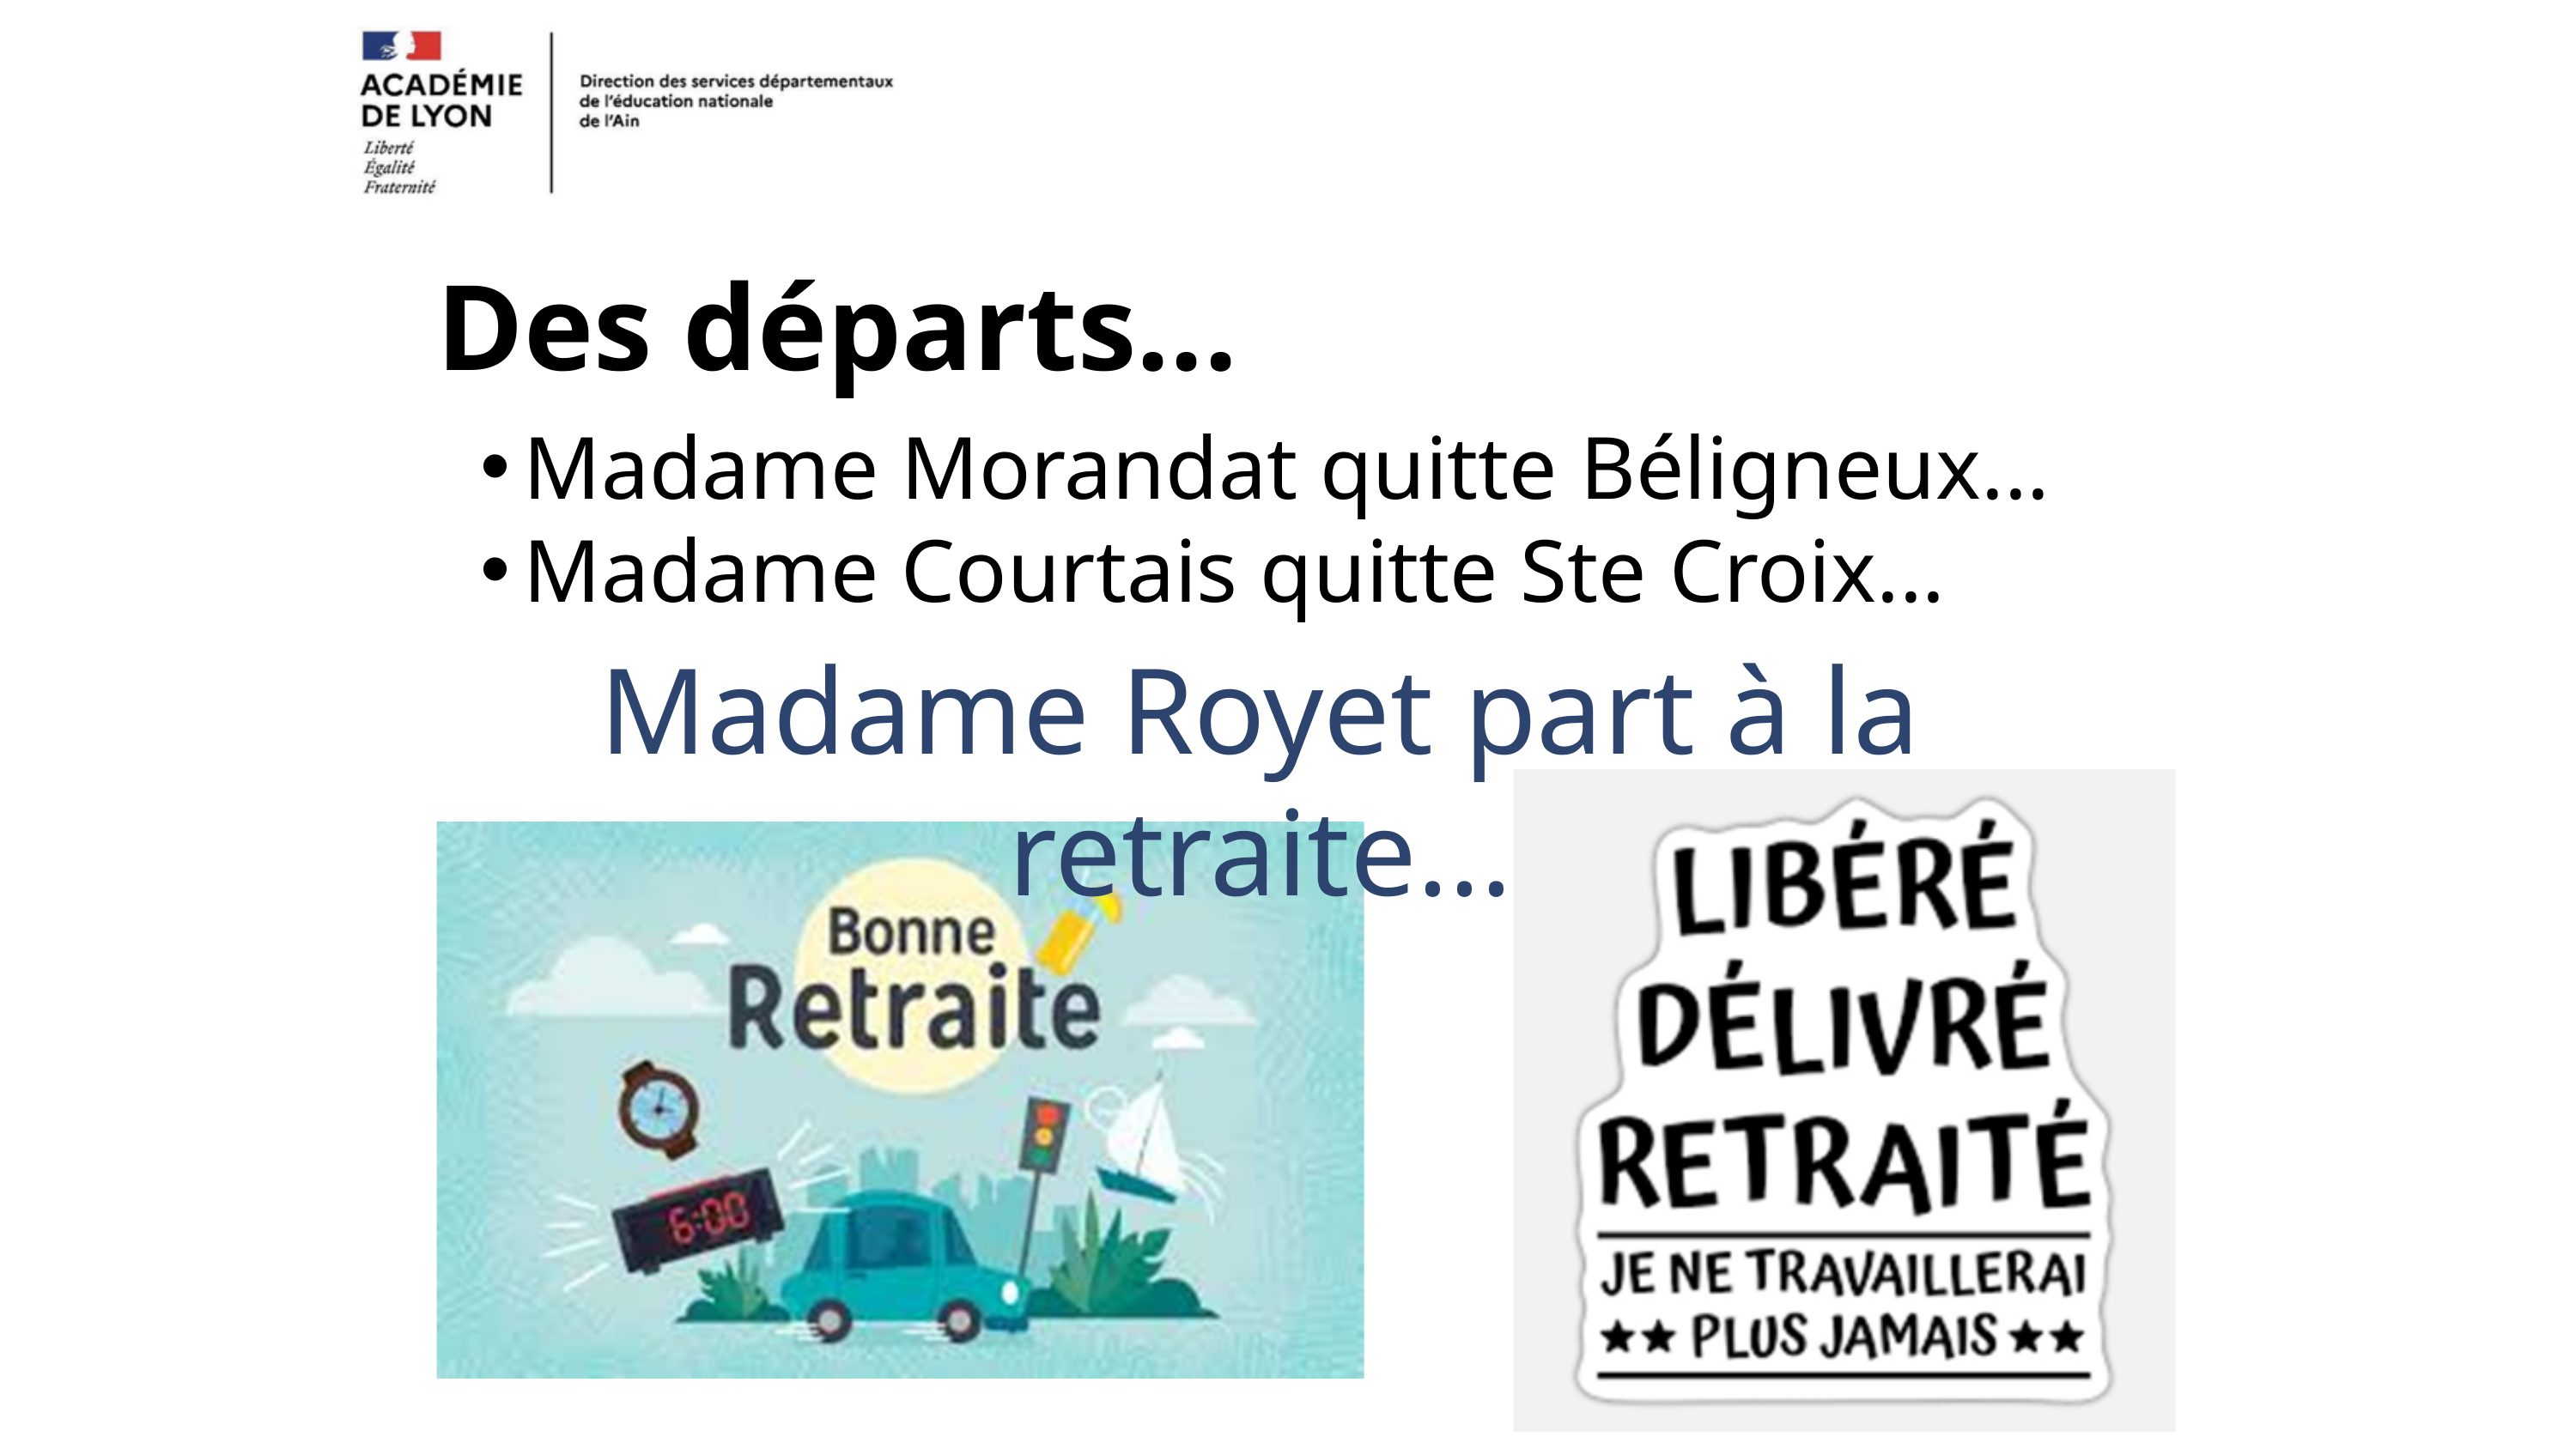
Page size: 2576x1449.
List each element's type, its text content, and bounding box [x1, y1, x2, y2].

text_box Madame Morandat quitte Béligneux... Madame Courtais quitte Ste Croix... [436, 413, 2550, 620]
text_box [436, 920, 1364, 1379]
text_box [349, 17, 920, 208]
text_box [436, 213, 2176, 455]
text_box Madame Royet part à la retraite... [436, 635, 2085, 920]
text_box [1513, 769, 2176, 1432]
